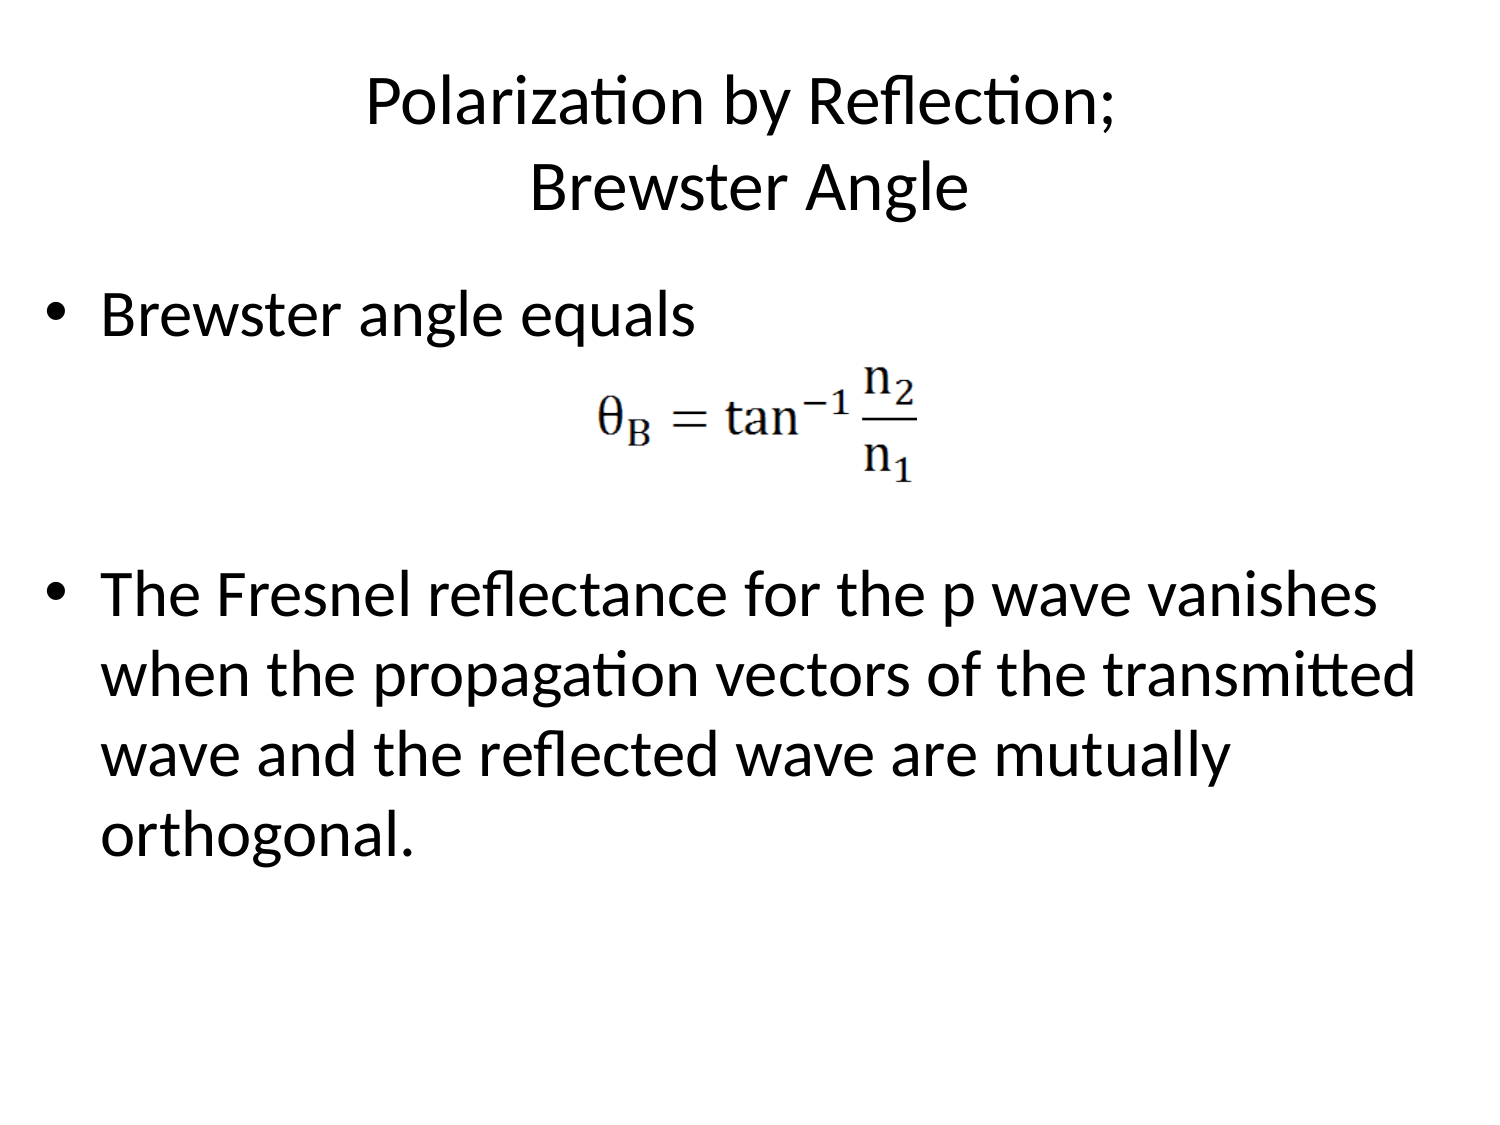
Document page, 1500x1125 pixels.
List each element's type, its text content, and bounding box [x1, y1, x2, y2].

list Brewster angle equals The Fresnel reflectance for the p wave vanishes when the propagation vectors of the transmitted wave and the reflected wave are mutually orthogonal. [29, 262, 1447, 1005]
title Polarization by Reflection; Brewster Angle [75, 45, 1425, 233]
picture [596, 361, 917, 484]
